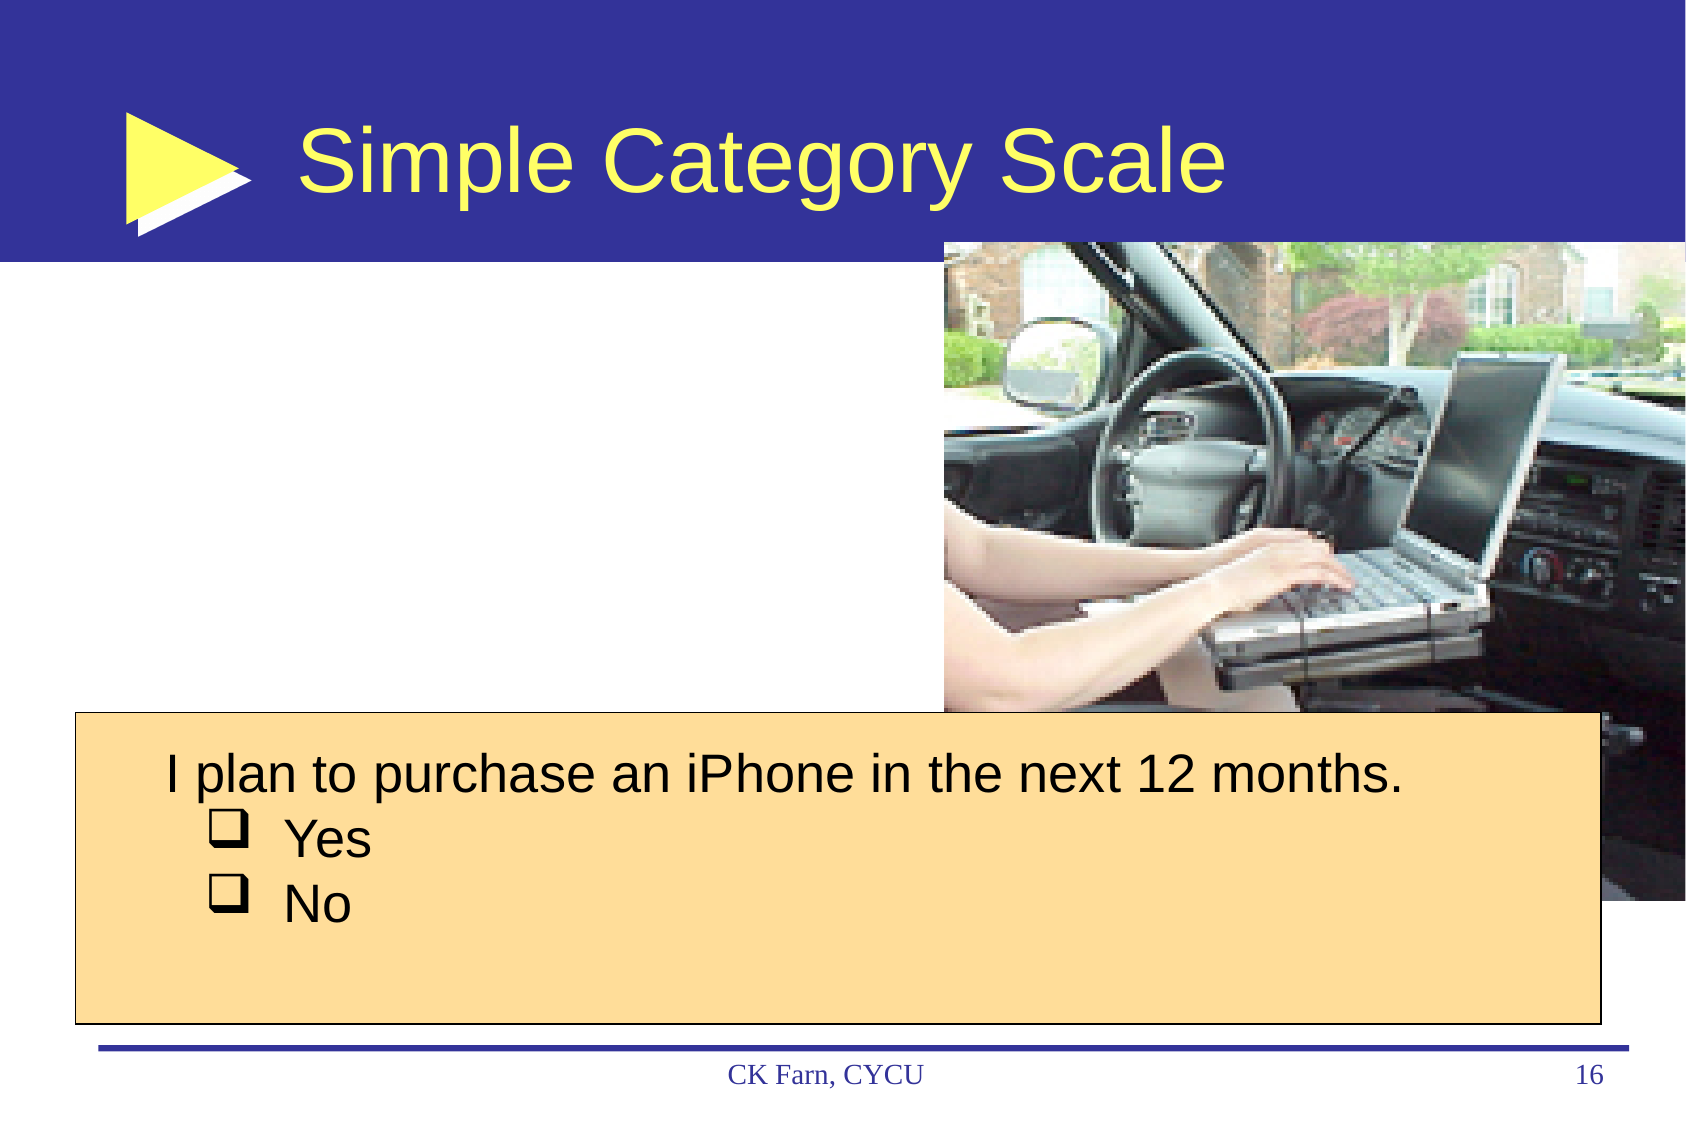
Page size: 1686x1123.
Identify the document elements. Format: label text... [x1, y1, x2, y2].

footer CK Farn, CYCU [559, 1048, 1093, 1123]
text_box I plan to purchase an iPhone in the next 12 months. Yes No [75, 712, 1601, 1025]
title Simple Category Scale [280, 62, 1560, 250]
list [944, 242, 1686, 901]
slide_number 16 [1267, 1048, 1620, 1123]
